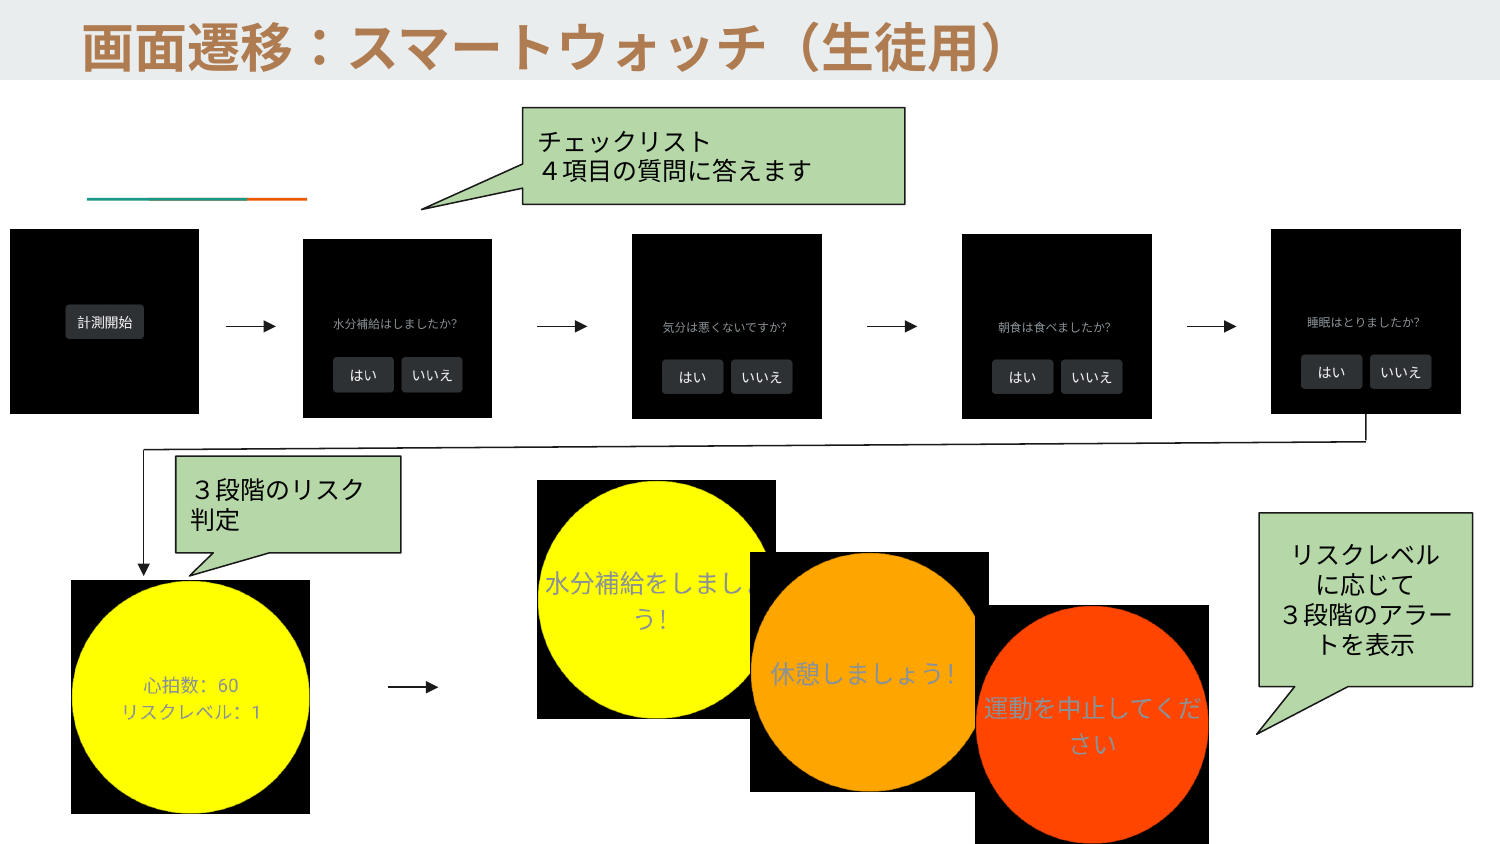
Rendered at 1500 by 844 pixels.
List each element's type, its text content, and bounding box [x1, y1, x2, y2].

text_box リスクレベル に応じて ３段階のアラートを表示 [1256, 512, 1473, 735]
text_box ３段階のリスク判定 [175, 457, 401, 576]
text_box チェックリスト ４項目の質問に答えます [421, 107, 905, 210]
picture [9, 228, 200, 414]
picture [70, 580, 310, 814]
picture [302, 239, 493, 429]
picture [962, 233, 1152, 419]
text_box 画面遷移：スマートウォッチ（生徒用） [66, 0, 1173, 88]
picture [1271, 228, 1461, 414]
picture [537, 480, 1210, 844]
picture [632, 233, 822, 419]
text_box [143, 441, 1367, 450]
